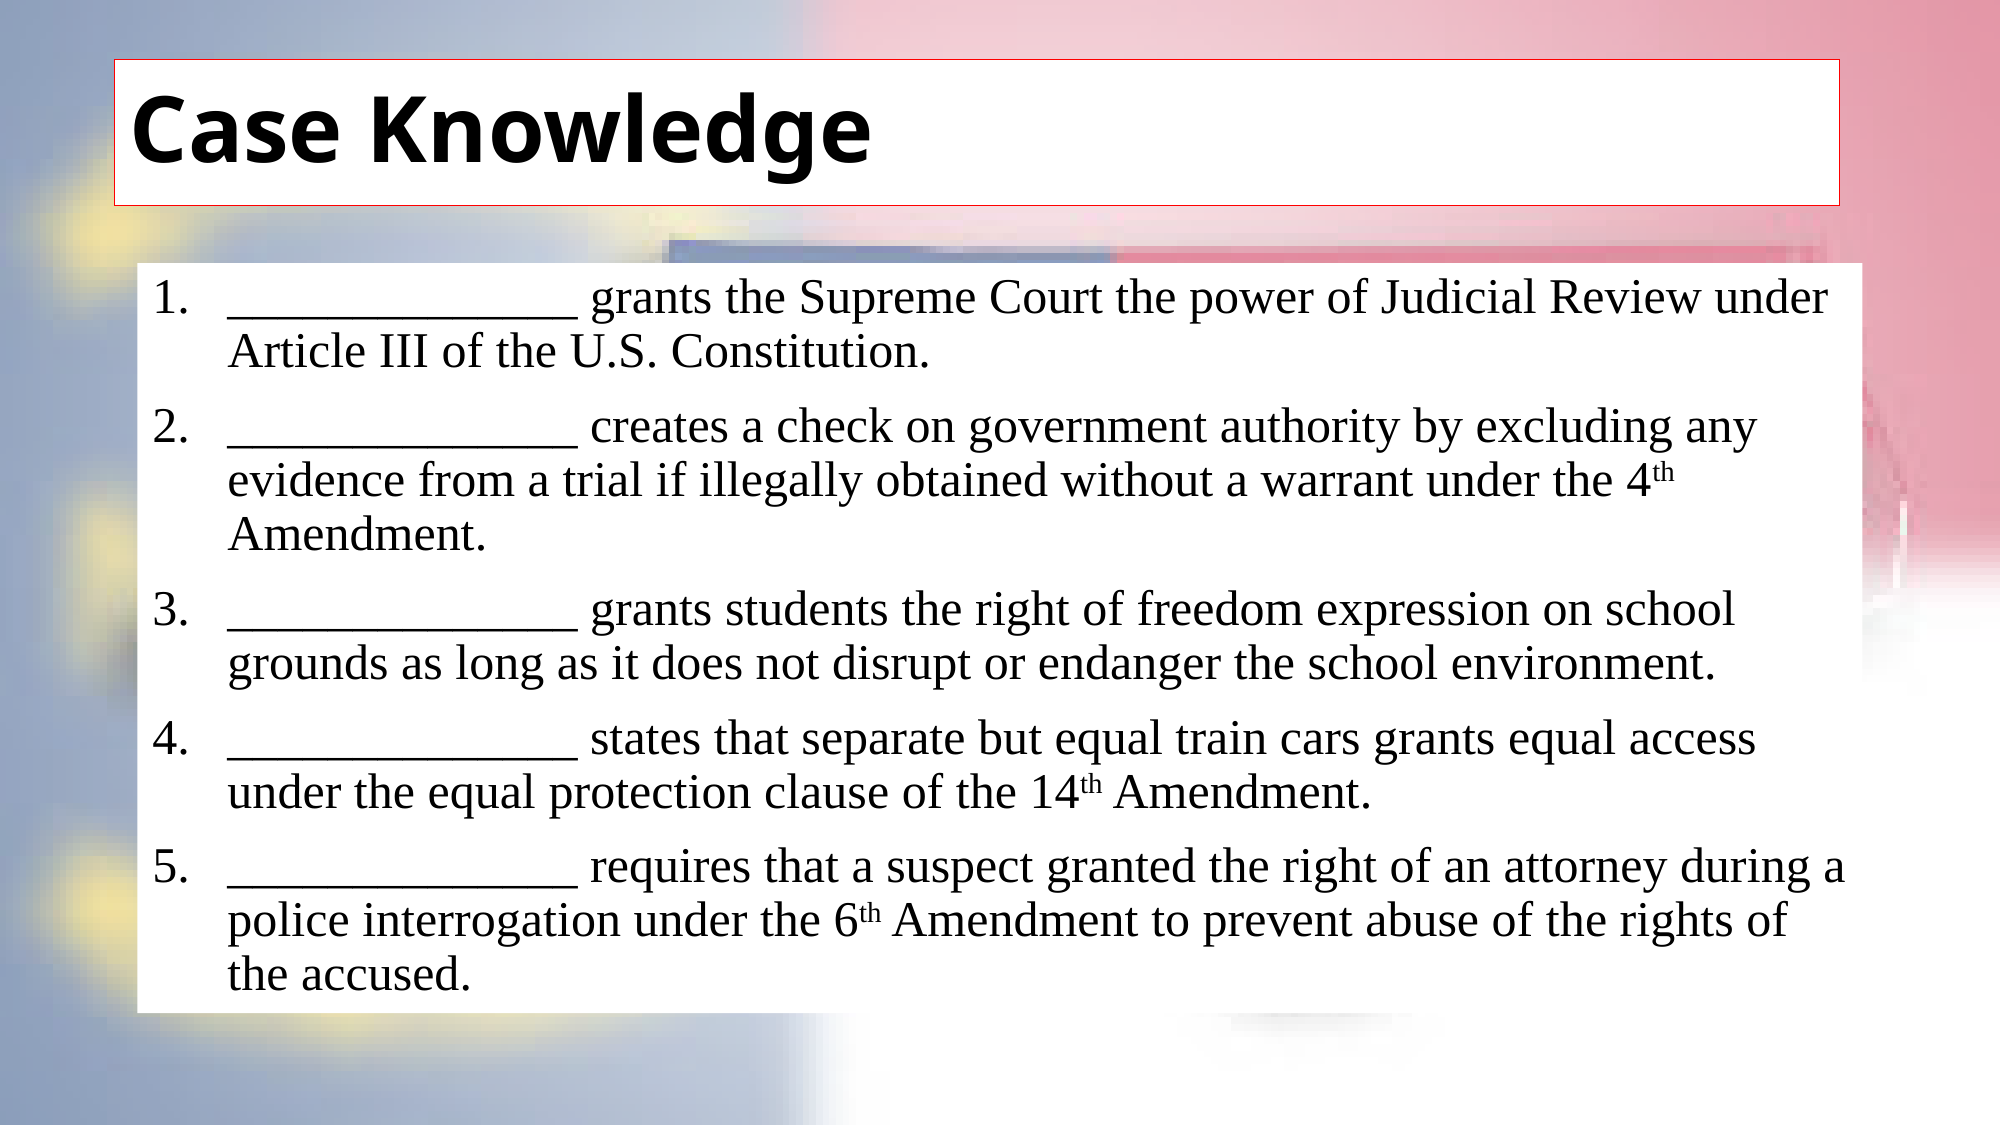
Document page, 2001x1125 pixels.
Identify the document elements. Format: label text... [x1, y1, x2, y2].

list ______________ grants the Supreme Court the power of Judicial Review under Article III of the U.S. Constitution. ______________ creates a check on government authority by excluding any evidence from a trial if illegally obtained without a warrant under the 4th Amendment. ______________ grants students the right of freedom expression on school grounds as long as it does not disrupt or endanger the school environment. ______________ states that separate but equal train cars grants equal access under the equal protection clause of the 14th Amendment. ______________ requires that a suspect granted the right of an attorney during a police interrogation under the 6th Amendment to prevent abuse of the rights of the accused. [137, 263, 1863, 1014]
title Case Knowledge [114, 59, 1840, 206]
